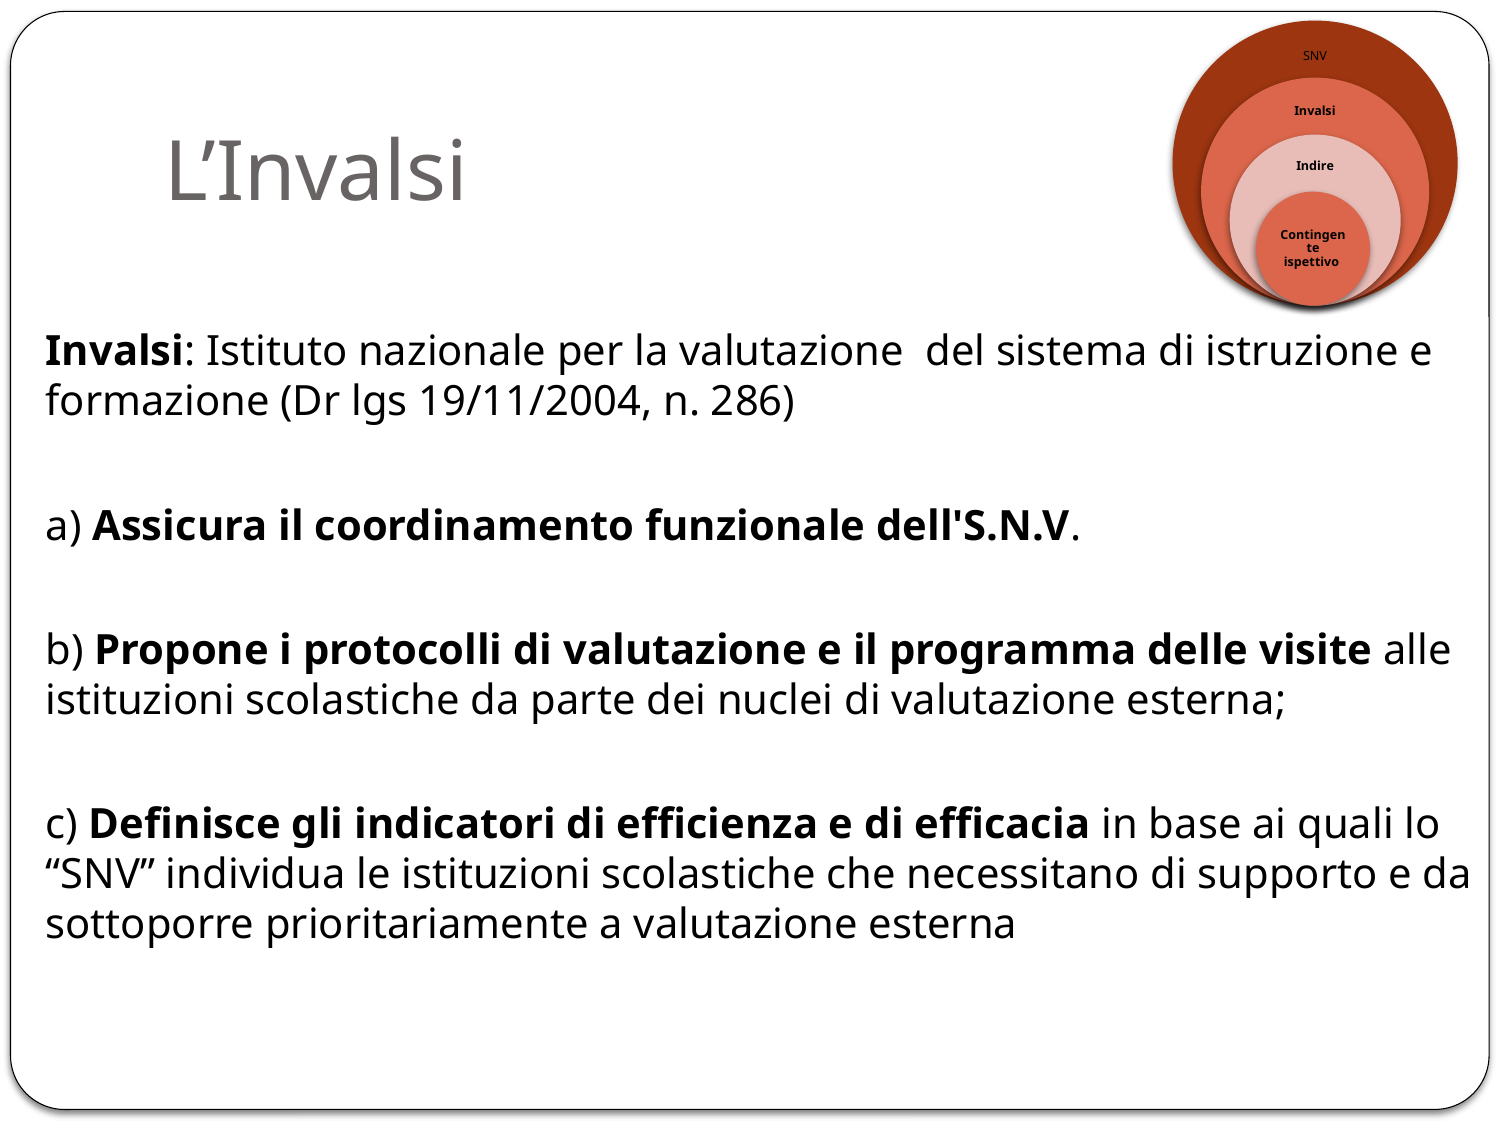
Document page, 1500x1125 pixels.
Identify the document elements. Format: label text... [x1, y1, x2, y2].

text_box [1150, 20, 1480, 306]
list Invalsi: Istituto nazionale per la valutazione del sistema di istruzione e formazione (Dr lgs 19/11/2004, n. 286) a) Assicura il coordinamento funzionale dell'S.N.V. b) Propone i protocolli di valutazione e il programma delle visite alle istituzioni scolastiche da parte dei nuclei di valutazione esterna; c) Definisce gli indicatori di efficienza e di efficacia in base ai quali lo “SNV” individua le istituzioni scolastiche che necessitano di supporto e da sottoporre prioritariamente a valutazione esterna [30, 254, 1494, 1038]
title L’Invalsi [150, 45, 1144, 233]
